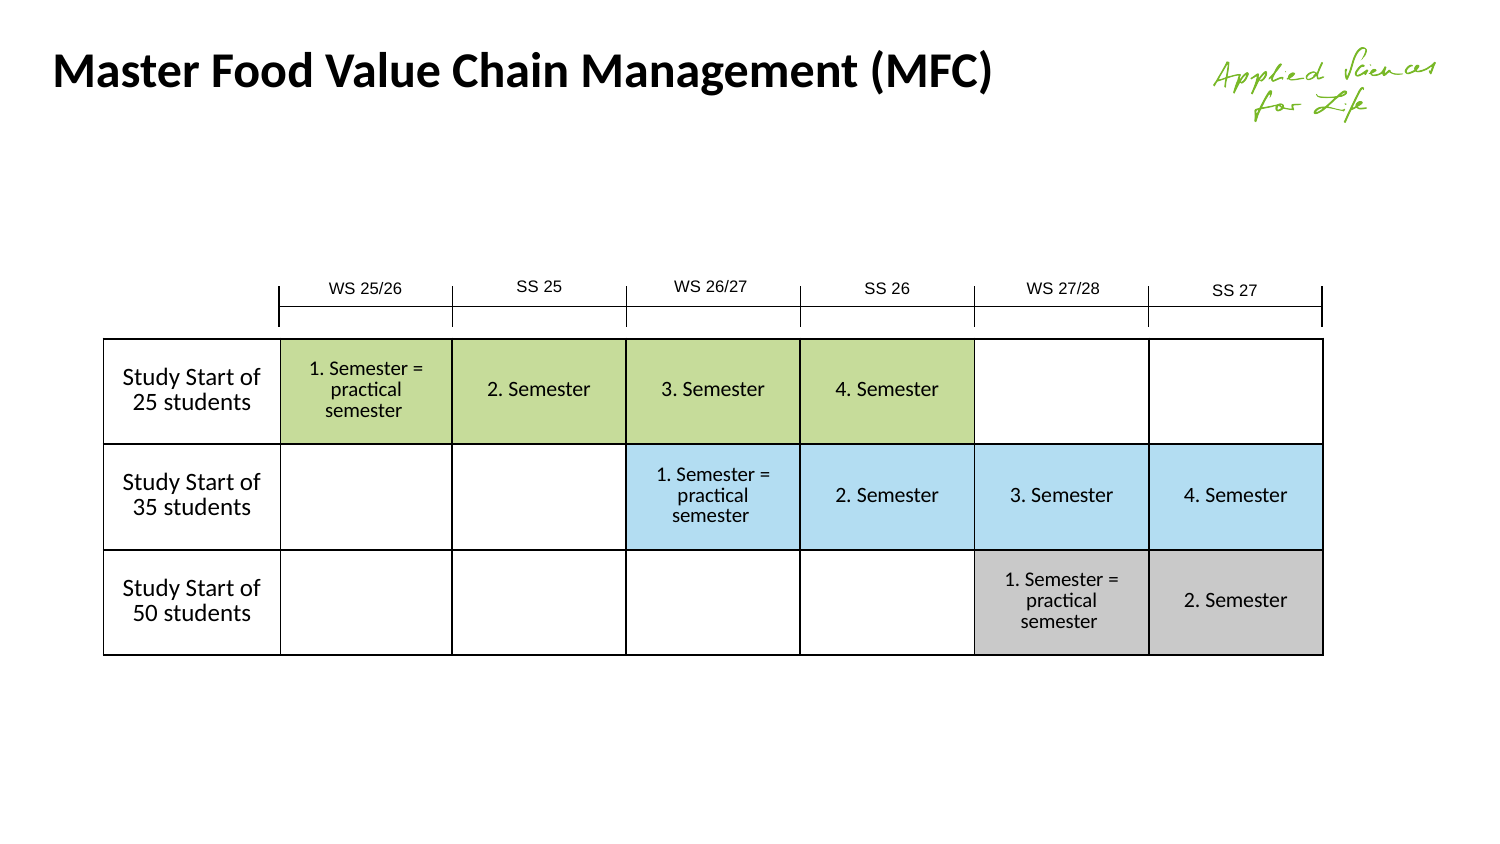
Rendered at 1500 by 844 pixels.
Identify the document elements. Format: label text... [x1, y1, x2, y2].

table_cell 2. Semester [1150, 551, 1322, 654]
table_cell 1. Semester = practical semester [627, 445, 799, 549]
table_header 1. Semester = practical semester [281, 340, 451, 443]
text_box SS 26 [849, 271, 925, 305]
table_header [1150, 340, 1322, 443]
table_cell [453, 445, 625, 549]
picture [1213, 47, 1436, 123]
table_cell [281, 445, 451, 549]
table_cell [453, 551, 625, 654]
table_cell 1. Semester = practical semester [975, 551, 1148, 654]
table_cell [627, 551, 799, 654]
table_cell [281, 551, 451, 654]
table_header 4. Semester [801, 340, 974, 443]
table_cell Study Start of 35 students [104, 445, 280, 549]
table_cell 4. Semester [1150, 445, 1322, 549]
table_header 2. Semester [453, 340, 625, 443]
text_box SS 27 [1197, 272, 1273, 305]
table_cell Study Start of 50 students [104, 551, 280, 654]
table_cell 3. Semester [975, 445, 1148, 549]
table_header 3. Semester [627, 340, 799, 443]
text_box WS 25/26 [313, 271, 418, 305]
text_box WS 27/28 [1011, 270, 1116, 305]
list Master Food Value Chain Management (MFC) [52, 37, 1272, 111]
table_cell 2. Semester [801, 445, 974, 549]
table_cell [801, 551, 974, 654]
text_box WS 26/27 [659, 268, 763, 303]
text_box SS 25 [501, 268, 578, 303]
table_header [975, 340, 1148, 443]
table_header Study Start of 25 students [104, 340, 280, 443]
